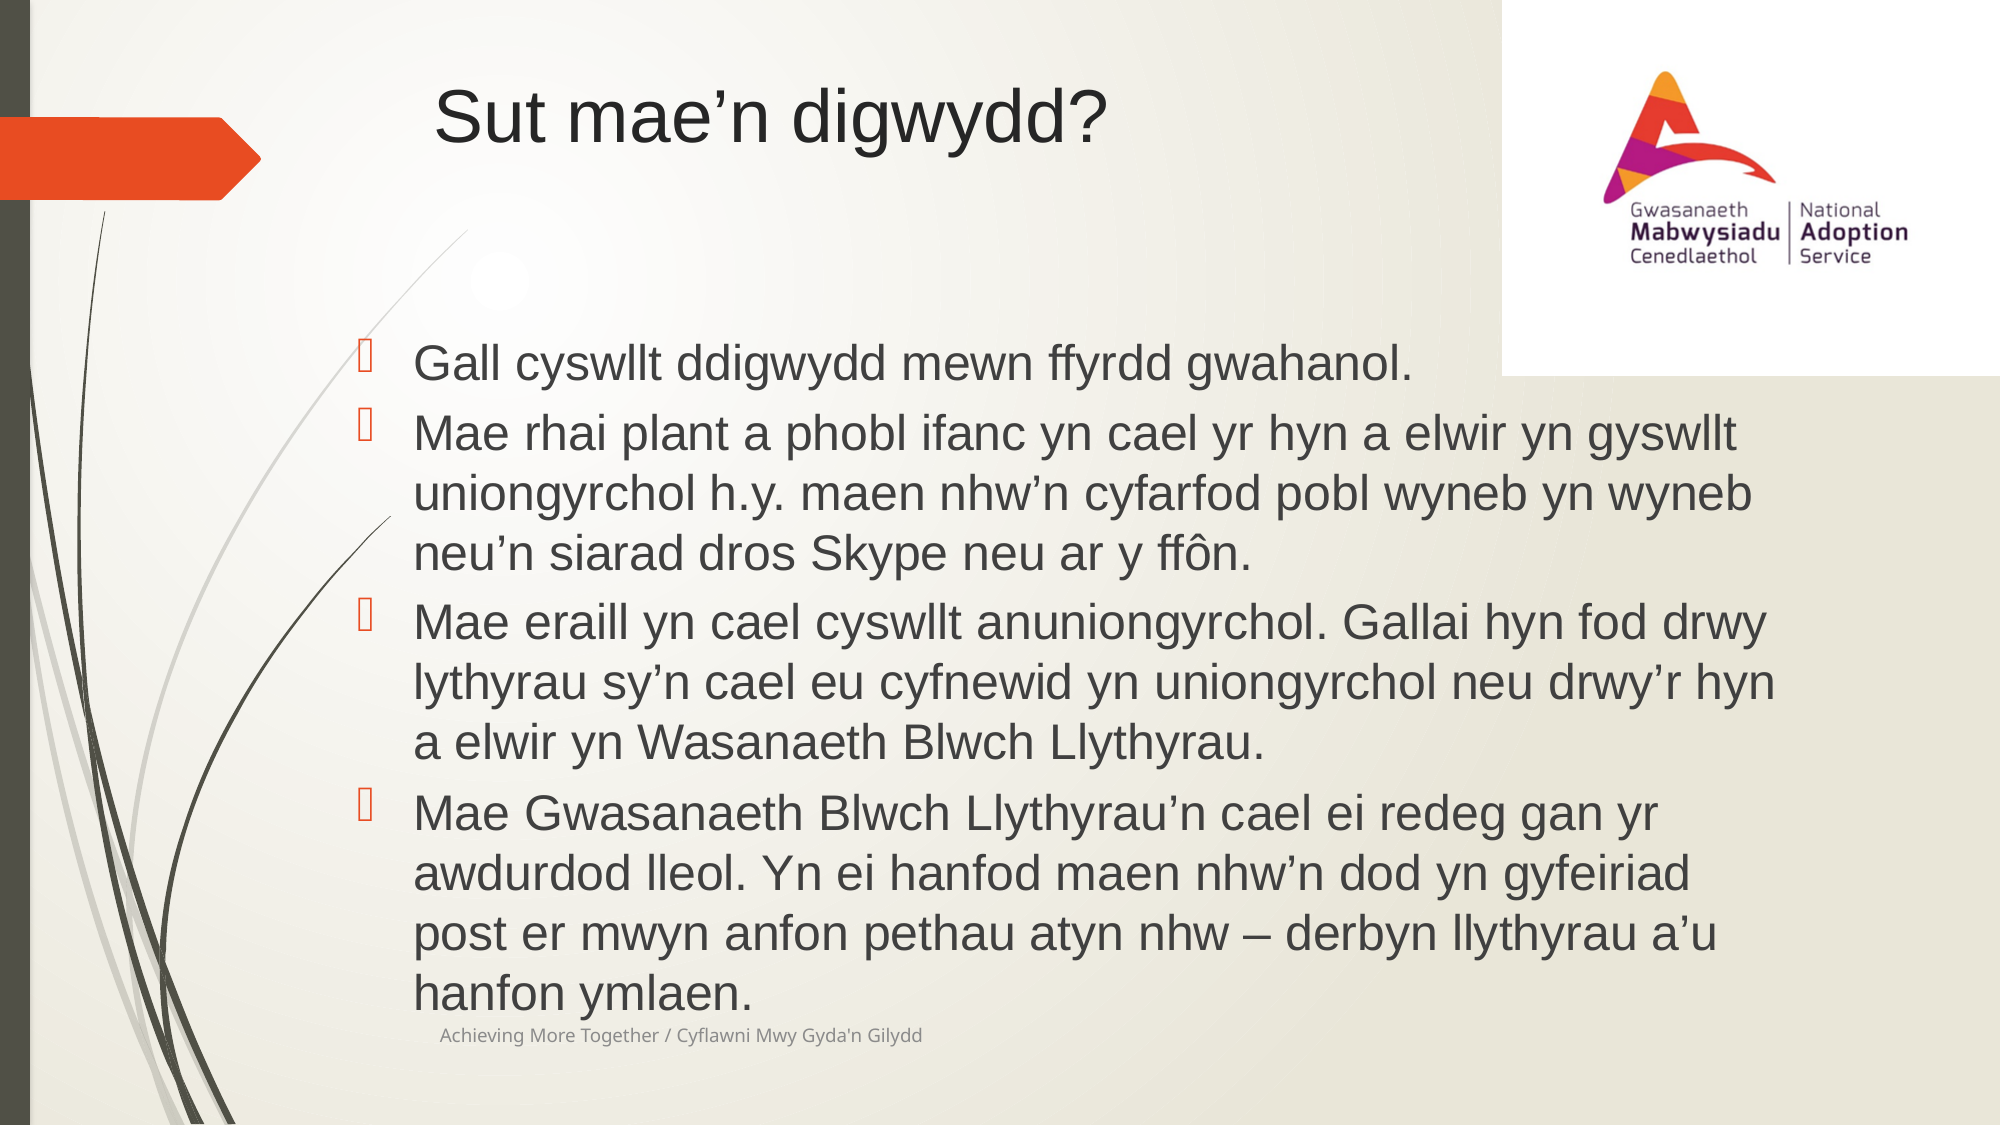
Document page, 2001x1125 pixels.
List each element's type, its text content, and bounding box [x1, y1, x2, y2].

picture [1502, 0, 2000, 377]
footer Achieving More Together / Cyflawni Mwy Gyda'n Gilydd [424, 1006, 1675, 1067]
title Sut mae’n digwydd? [137, 59, 1406, 278]
list Gall cyswllt ddigwydd mewn ffyrdd gwahanol. Mae rhai plant a phobl ifanc yn cael yr hyn a elwir yn gyswllt uniongyrchol h.y. maen nhw’n cyfarfod pobl wyneb yn wyneb neu’n siarad dros Skype neu ar y ffôn. Mae eraill yn cael cyswllt anuniongyrchol. Gallai hyn fod drwy lythyrau sy’n cael eu cyfnewid yn uniongyrchol neu drwy’r hyn a elwir yn Wasanaeth Blwch Llythyrau. Mae Gwasanaeth Blwch Llythyrau’n cael ei redeg gan yr awdurdod lleol. Yn ei hanfod maen nhw’n dod yn gyfeiriad post er mwyn anfon pethau atyn nhw – derbyn llythyrau a’u hanfon ymlaen. [341, 252, 1805, 873]
